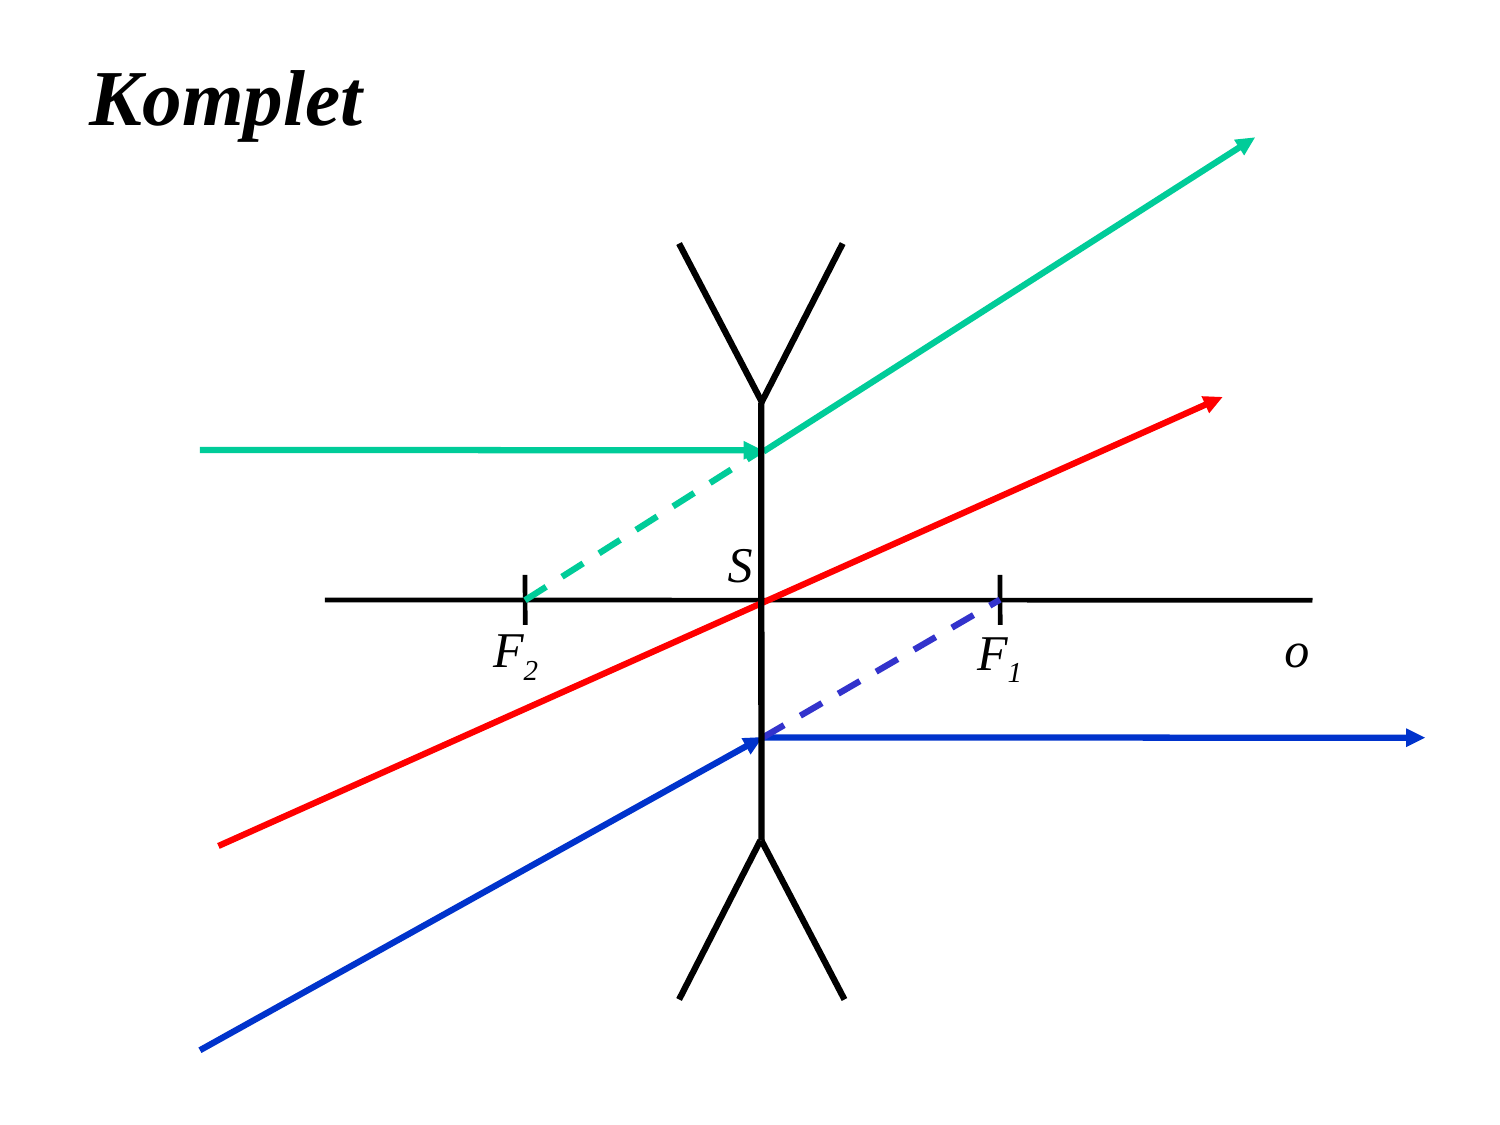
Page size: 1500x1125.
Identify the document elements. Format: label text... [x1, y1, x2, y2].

text_box F2 [478, 609, 622, 694]
text_box o [1269, 609, 1400, 685]
text_box [849, 396, 1223, 565]
text_box [849, 731, 1426, 744]
text_box [849, 137, 1255, 398]
text_box F1 [962, 612, 1093, 697]
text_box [678, 243, 845, 1000]
text_box Komplet [74, 0, 1350, 188]
